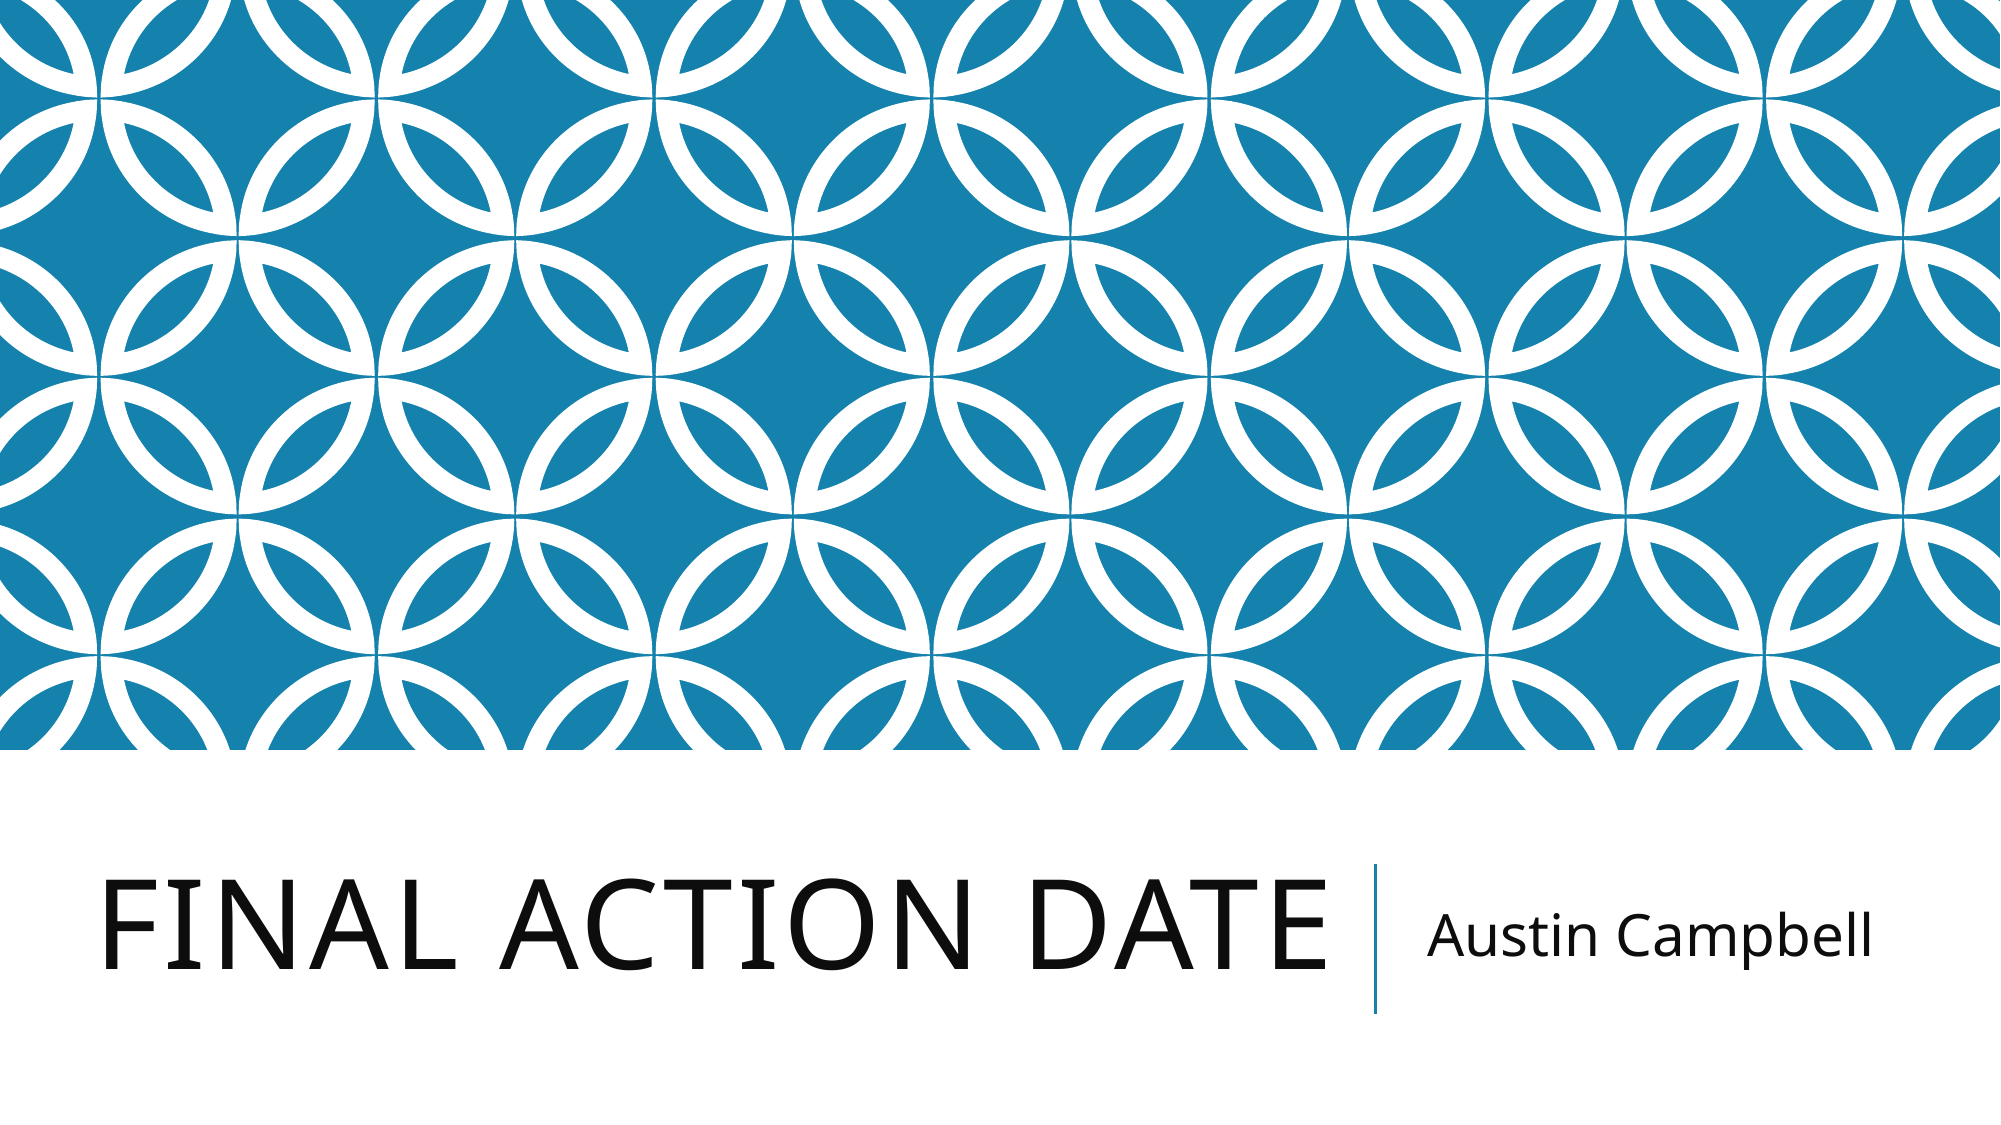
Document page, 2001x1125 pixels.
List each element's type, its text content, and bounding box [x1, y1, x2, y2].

subtitle Austin Campbell [1412, 813, 1938, 1054]
title FINAL ACTION DATE [75, 813, 1350, 1054]
